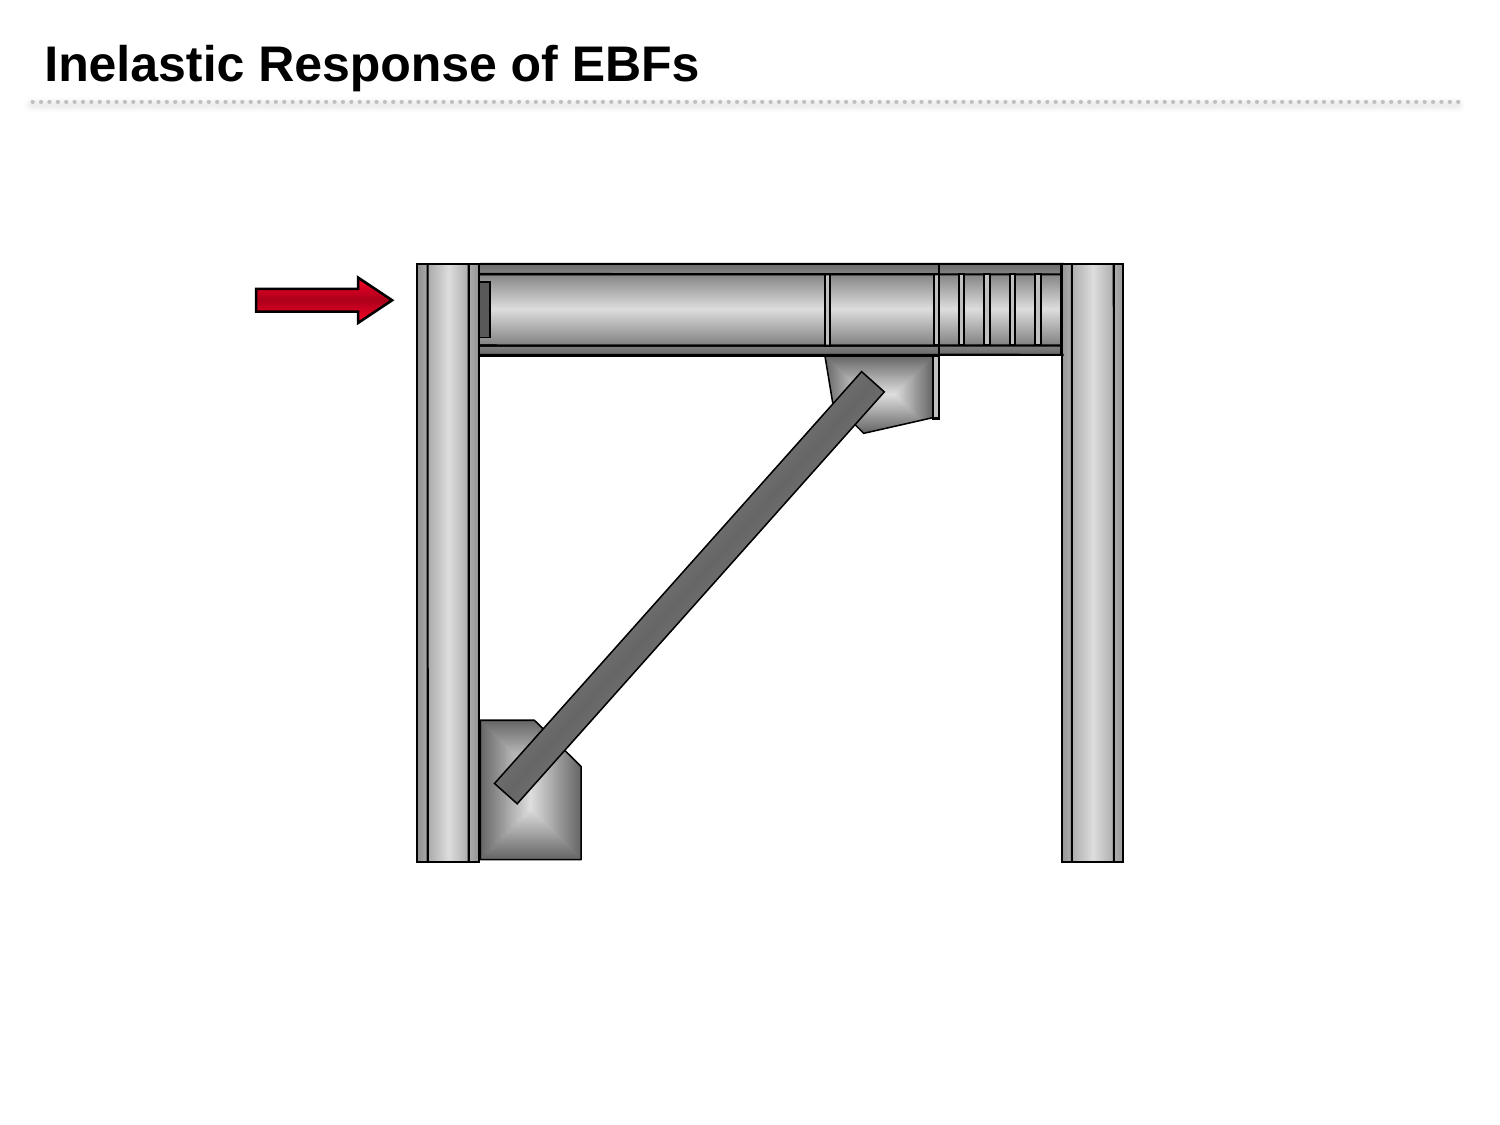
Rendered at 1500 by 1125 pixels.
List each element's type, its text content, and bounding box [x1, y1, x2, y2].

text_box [417, 263, 1124, 864]
list Inelastic Response of EBFs [29, 23, 1377, 91]
text_box [256, 277, 393, 323]
